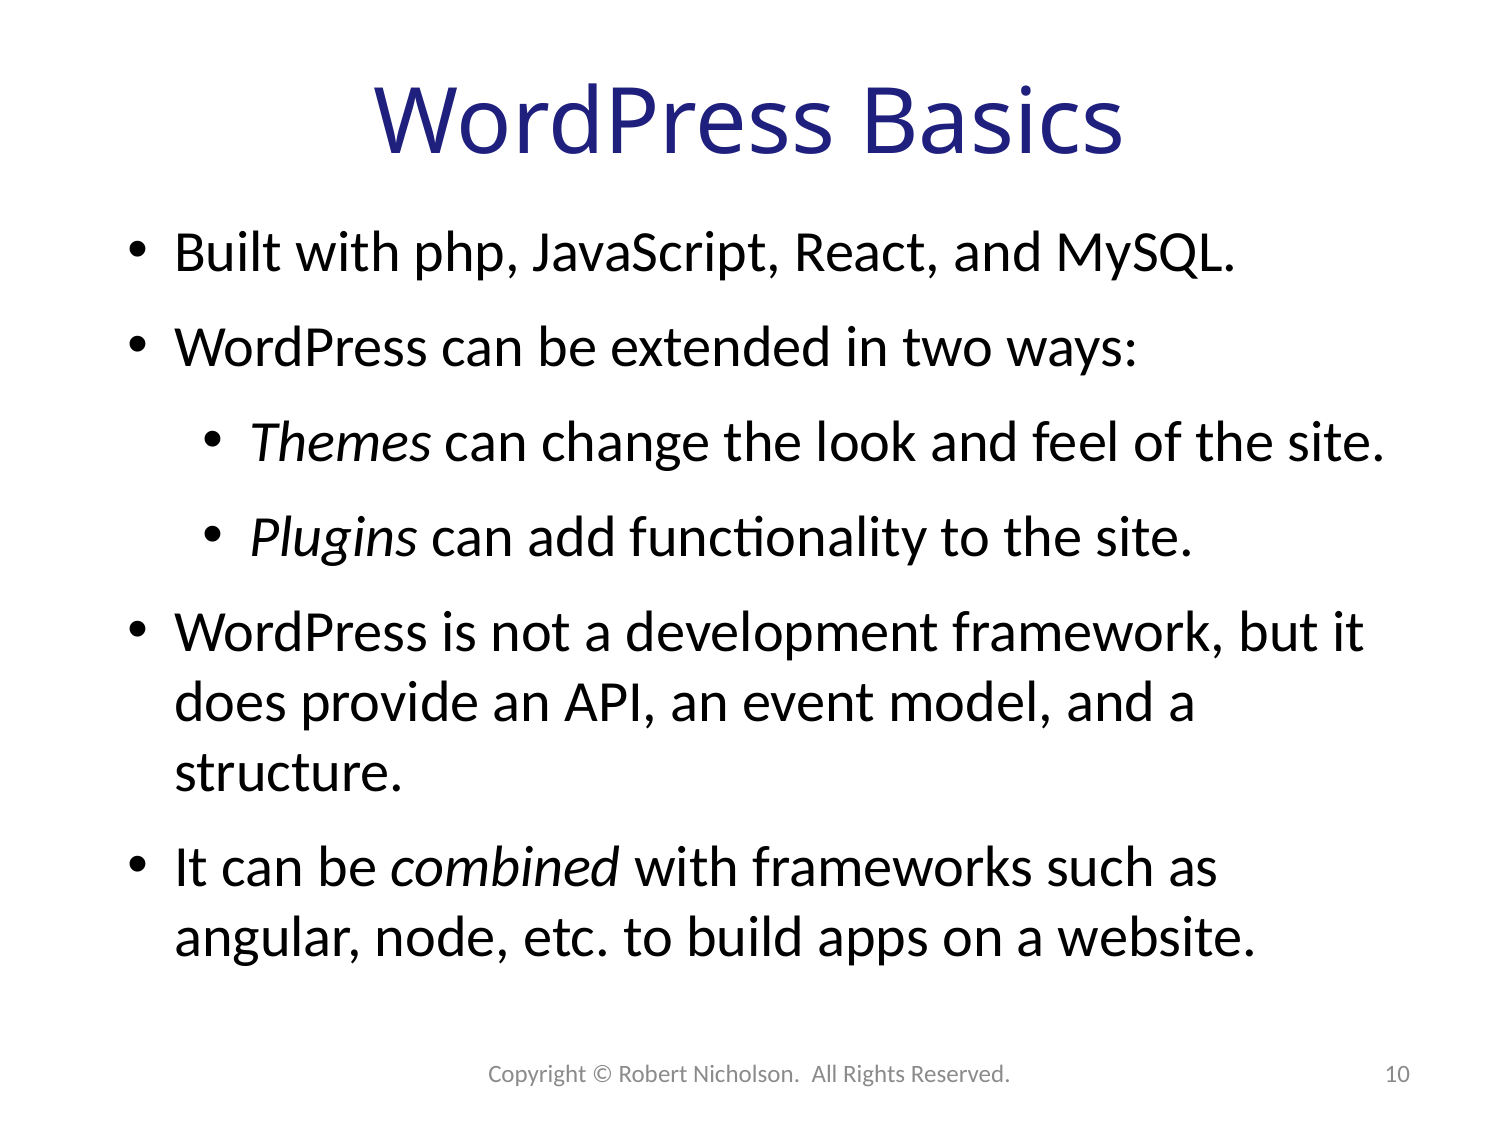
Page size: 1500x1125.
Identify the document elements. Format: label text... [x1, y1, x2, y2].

text_box Built with php, JavaScript, React, and MySQL. WordPress can be extended in two ways: Themes can change the look and feel of the site. Plugins can add functionality to the site. WordPress is not a development framework, but it does provide an API, an event model, and a structure. It can be combined with frameworks such as angular, node, etc. to build apps on a website. [112, 205, 1425, 976]
footer Copyright © Robert Nicholson. All Rights Reserved. [425, 1042, 1074, 1103]
slide_number 10 [1074, 1042, 1425, 1103]
title WordPress Basics [112, 46, 1388, 188]
